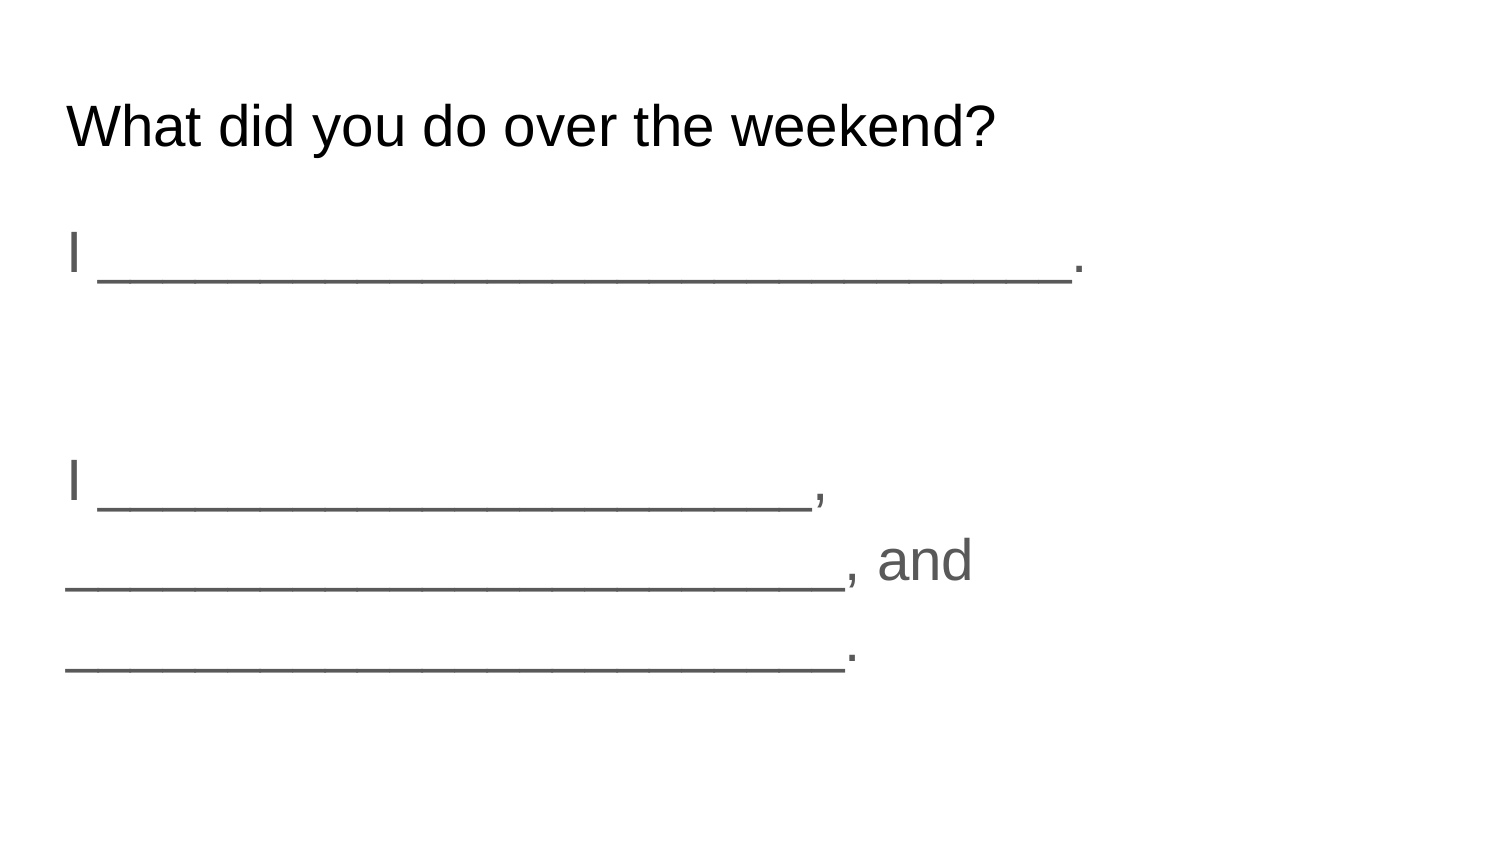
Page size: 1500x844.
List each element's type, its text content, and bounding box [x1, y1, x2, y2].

title What did you do over the weekend? [51, 72, 1449, 167]
list I ______________________________. I ______________________, ________________________, and ________________________. [51, 189, 1449, 750]
